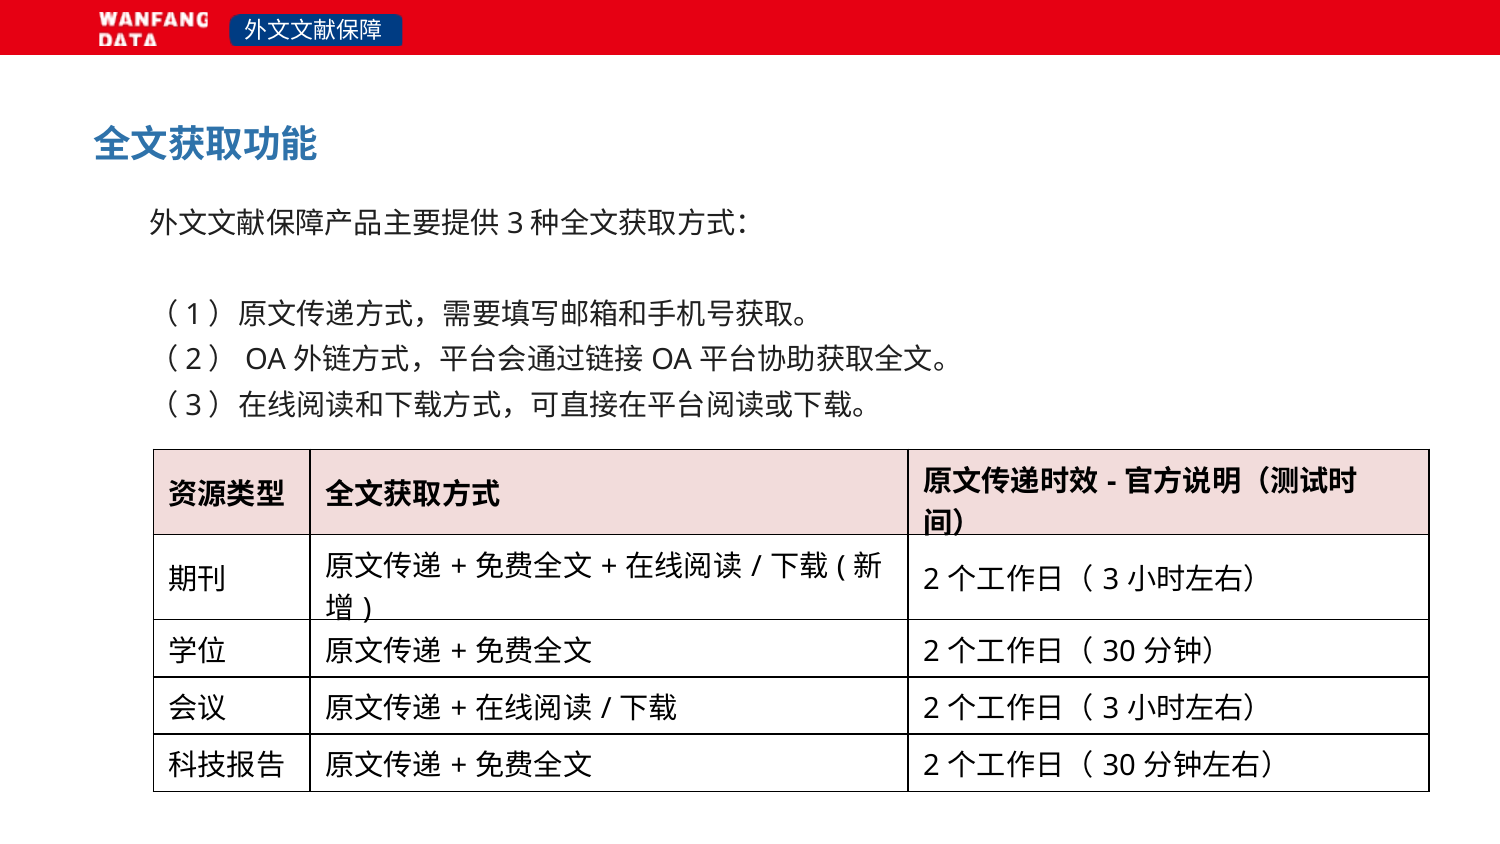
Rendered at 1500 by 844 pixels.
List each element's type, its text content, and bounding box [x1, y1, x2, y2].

table_cell 2个工作日（3小时左右） [909, 535, 1428, 619]
table_header 原文传递时效-官方说明（测试时间） [909, 450, 1428, 534]
table_cell 原文传递+免费全文+在线阅读/下载(新增) [311, 535, 907, 619]
table_cell 原文传递+免费全文 [311, 620, 907, 676]
text_box 外文文献保障产品主要提供3种全文获取方式： （1）原文传递方式，需要填写邮箱和手机号获取。 （2）OA外链方式，平台会通过链接OA平台协助获取全文。 （3）在线阅读和下载方式，可直接在平台阅读或下载。 [129, 184, 1249, 432]
table_cell 原文传递+在线阅读/下载 [311, 678, 907, 733]
table_cell 2个工作日（3小时左右） [909, 678, 1428, 733]
table_cell 会议 [154, 678, 309, 733]
picture [0, 0, 1500, 55]
table_cell 期刊 [154, 535, 309, 619]
text_box 全文获取功能 [73, 96, 355, 176]
table_header 资源类型 [154, 450, 309, 534]
table_cell 2个工作日（30分钟） [909, 620, 1428, 676]
table_cell 科技报告 [154, 735, 309, 791]
table_cell 原文传递+免费全文 [311, 735, 907, 791]
table_cell 学位 [154, 620, 309, 676]
table_cell 2个工作日（30分钟左右） [909, 735, 1428, 791]
table_header 全文获取方式 [311, 450, 907, 534]
